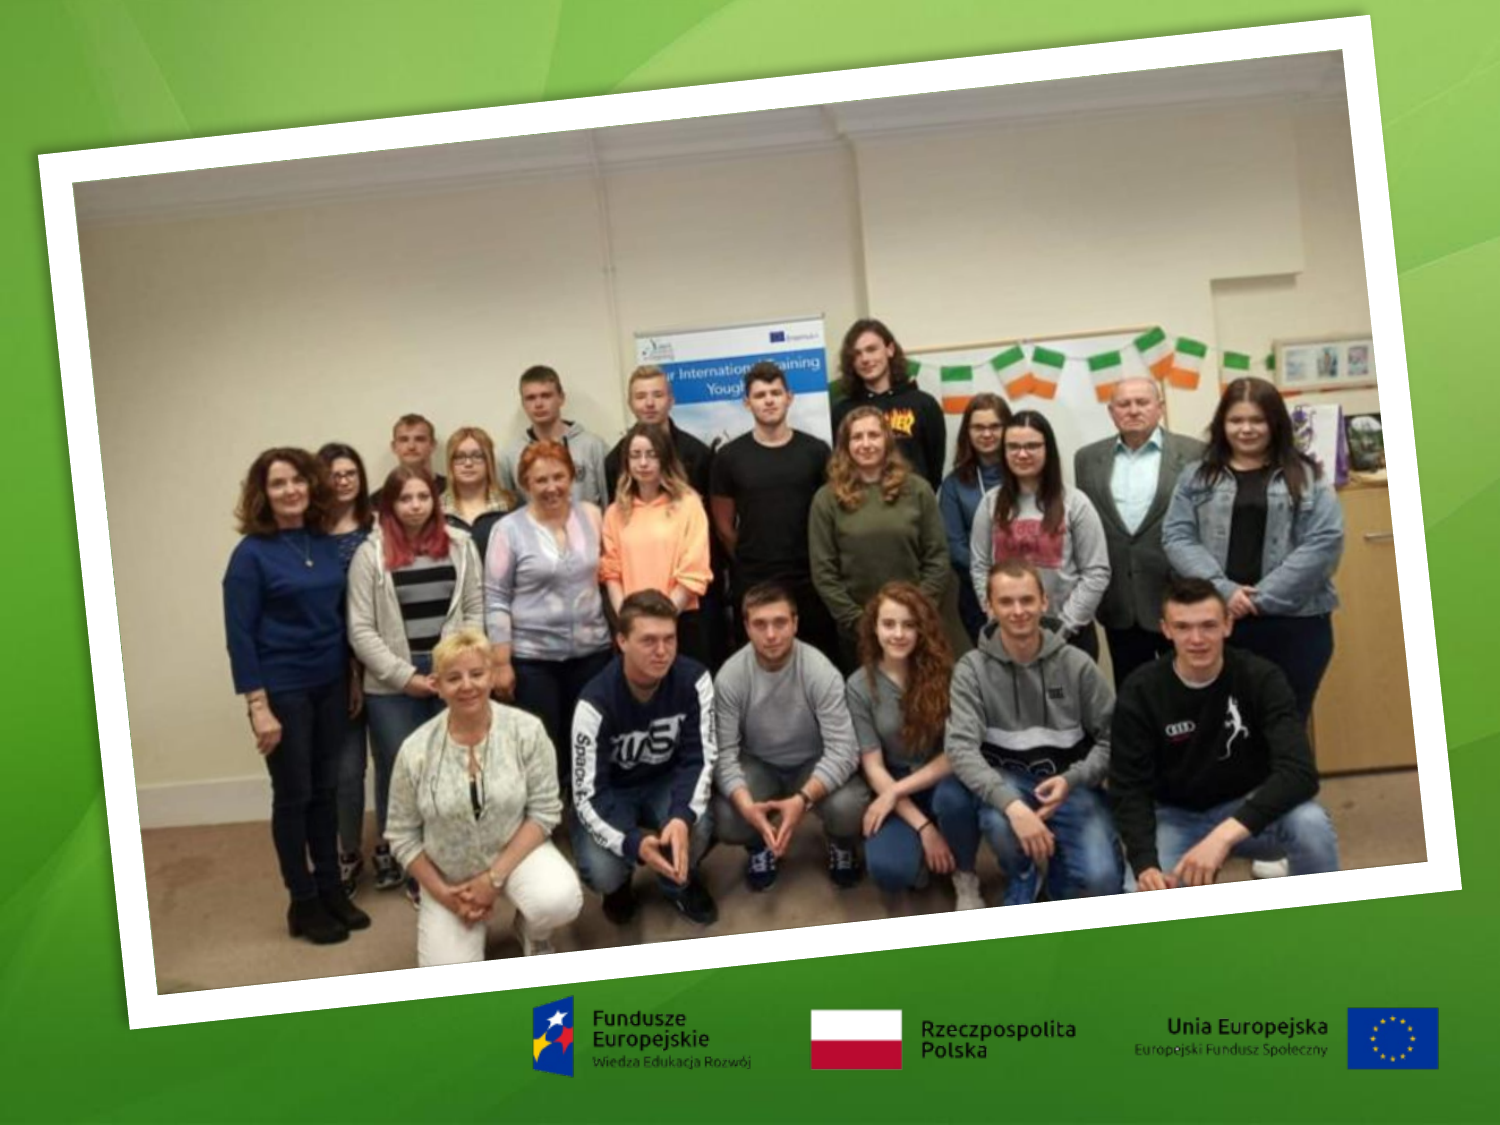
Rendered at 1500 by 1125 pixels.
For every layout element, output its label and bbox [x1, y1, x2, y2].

picture [0, 0, 1500, 1125]
list [111, 113, 1389, 932]
